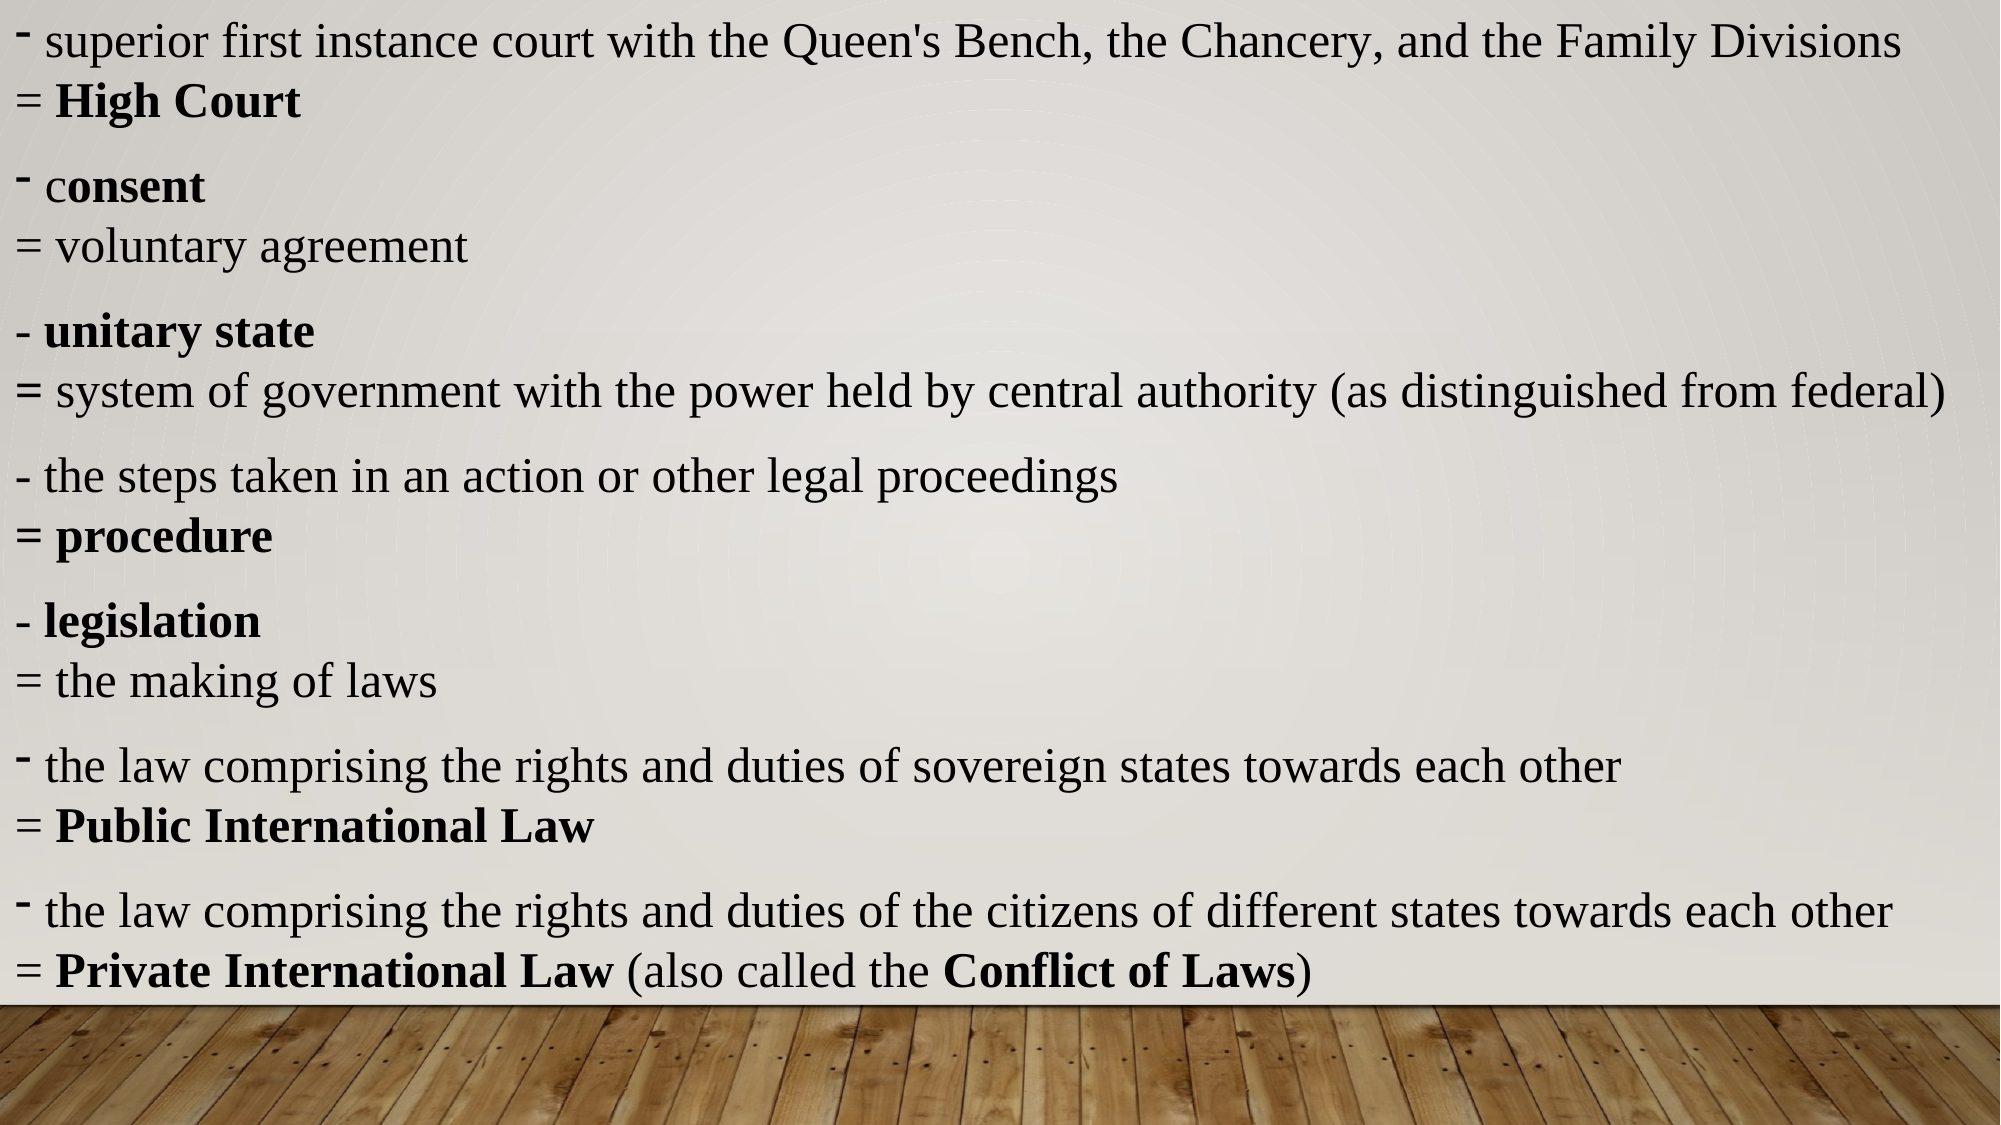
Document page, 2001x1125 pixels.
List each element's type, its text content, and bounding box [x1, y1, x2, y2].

picture [0, 1005, 2000, 1125]
text_box superior first instance court with the Queen's Bench, the Chancery, and the Family Divisions = High Court consent = voluntary agreement - unitary state = system of government with the power held by central authority (as distinguished from federal) - the steps taken in an action or other legal proceedings = procedure - legislation = the making of laws the law comprising the rights and duties of sovereign states towards each other = Public International Law the law comprising the rights and duties of the citizens of different states towards each other = Private International Law (also called the Conflict of Laws) [0, 0, 2000, 1005]
